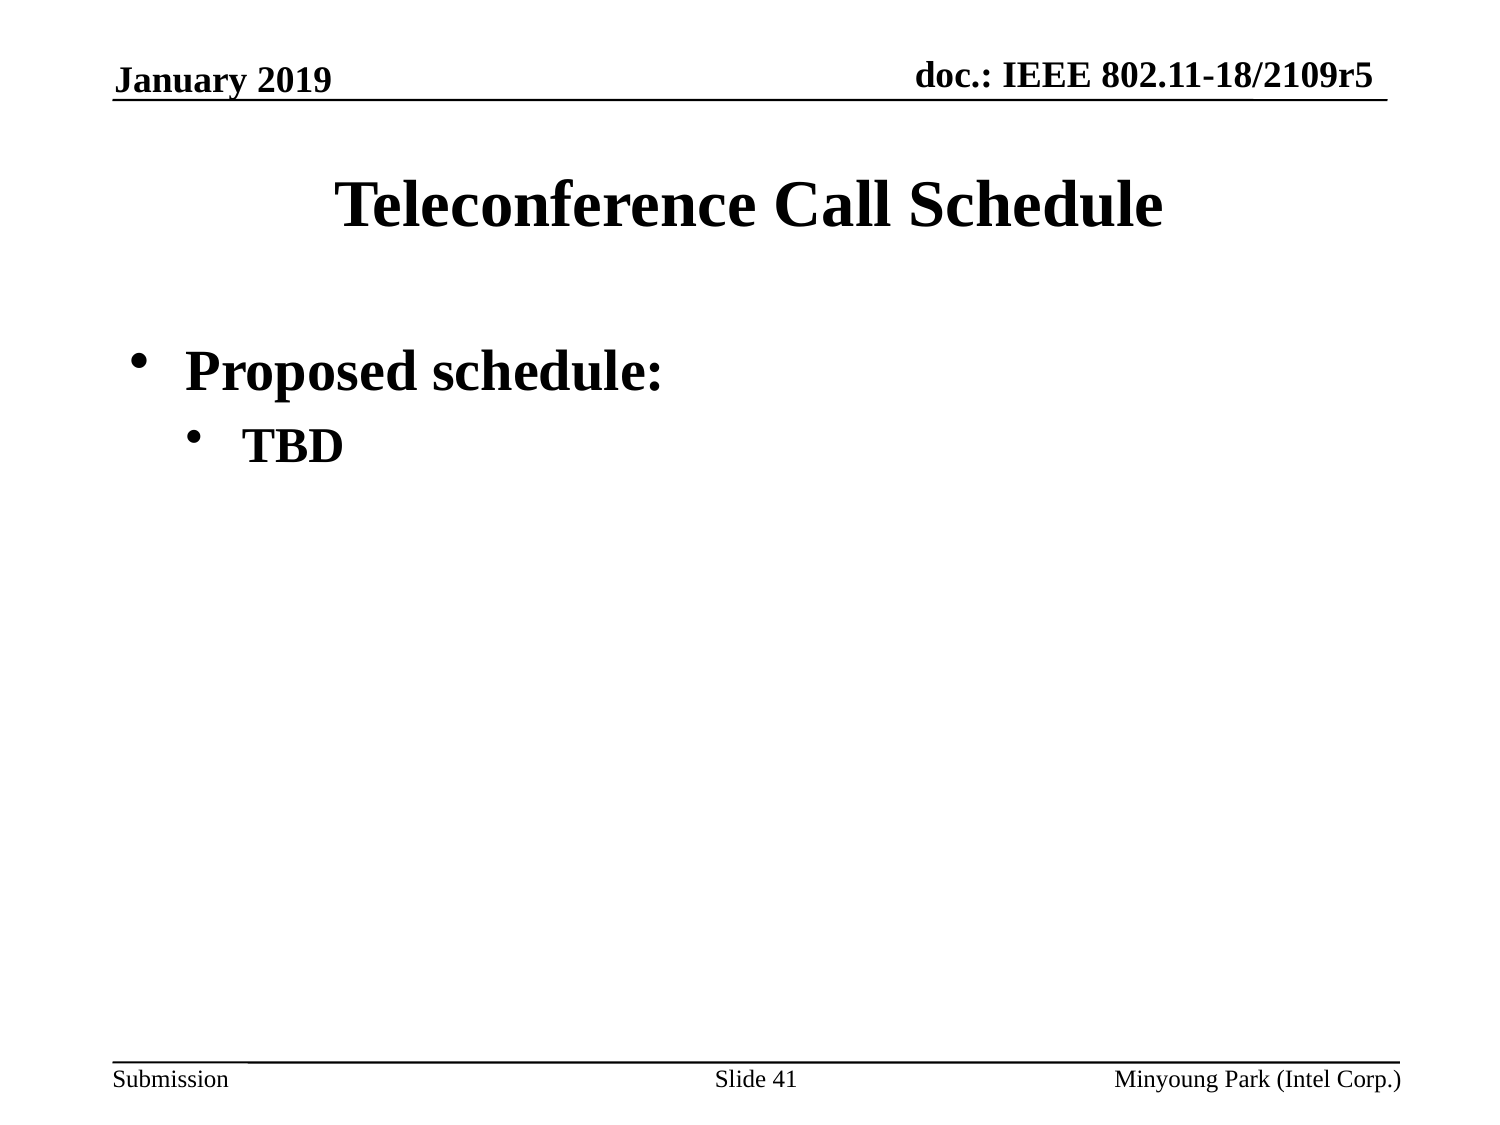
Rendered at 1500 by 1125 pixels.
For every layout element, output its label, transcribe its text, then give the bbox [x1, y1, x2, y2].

title Teleconference Call Schedule [112, 112, 1388, 288]
slide_number Slide 41 [712, 1061, 800, 1093]
footer Minyoung Park (Intel Corp.) [949, 1061, 1402, 1093]
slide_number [114, 54, 335, 101]
list Proposed schedule: TBD [114, 324, 1388, 1000]
